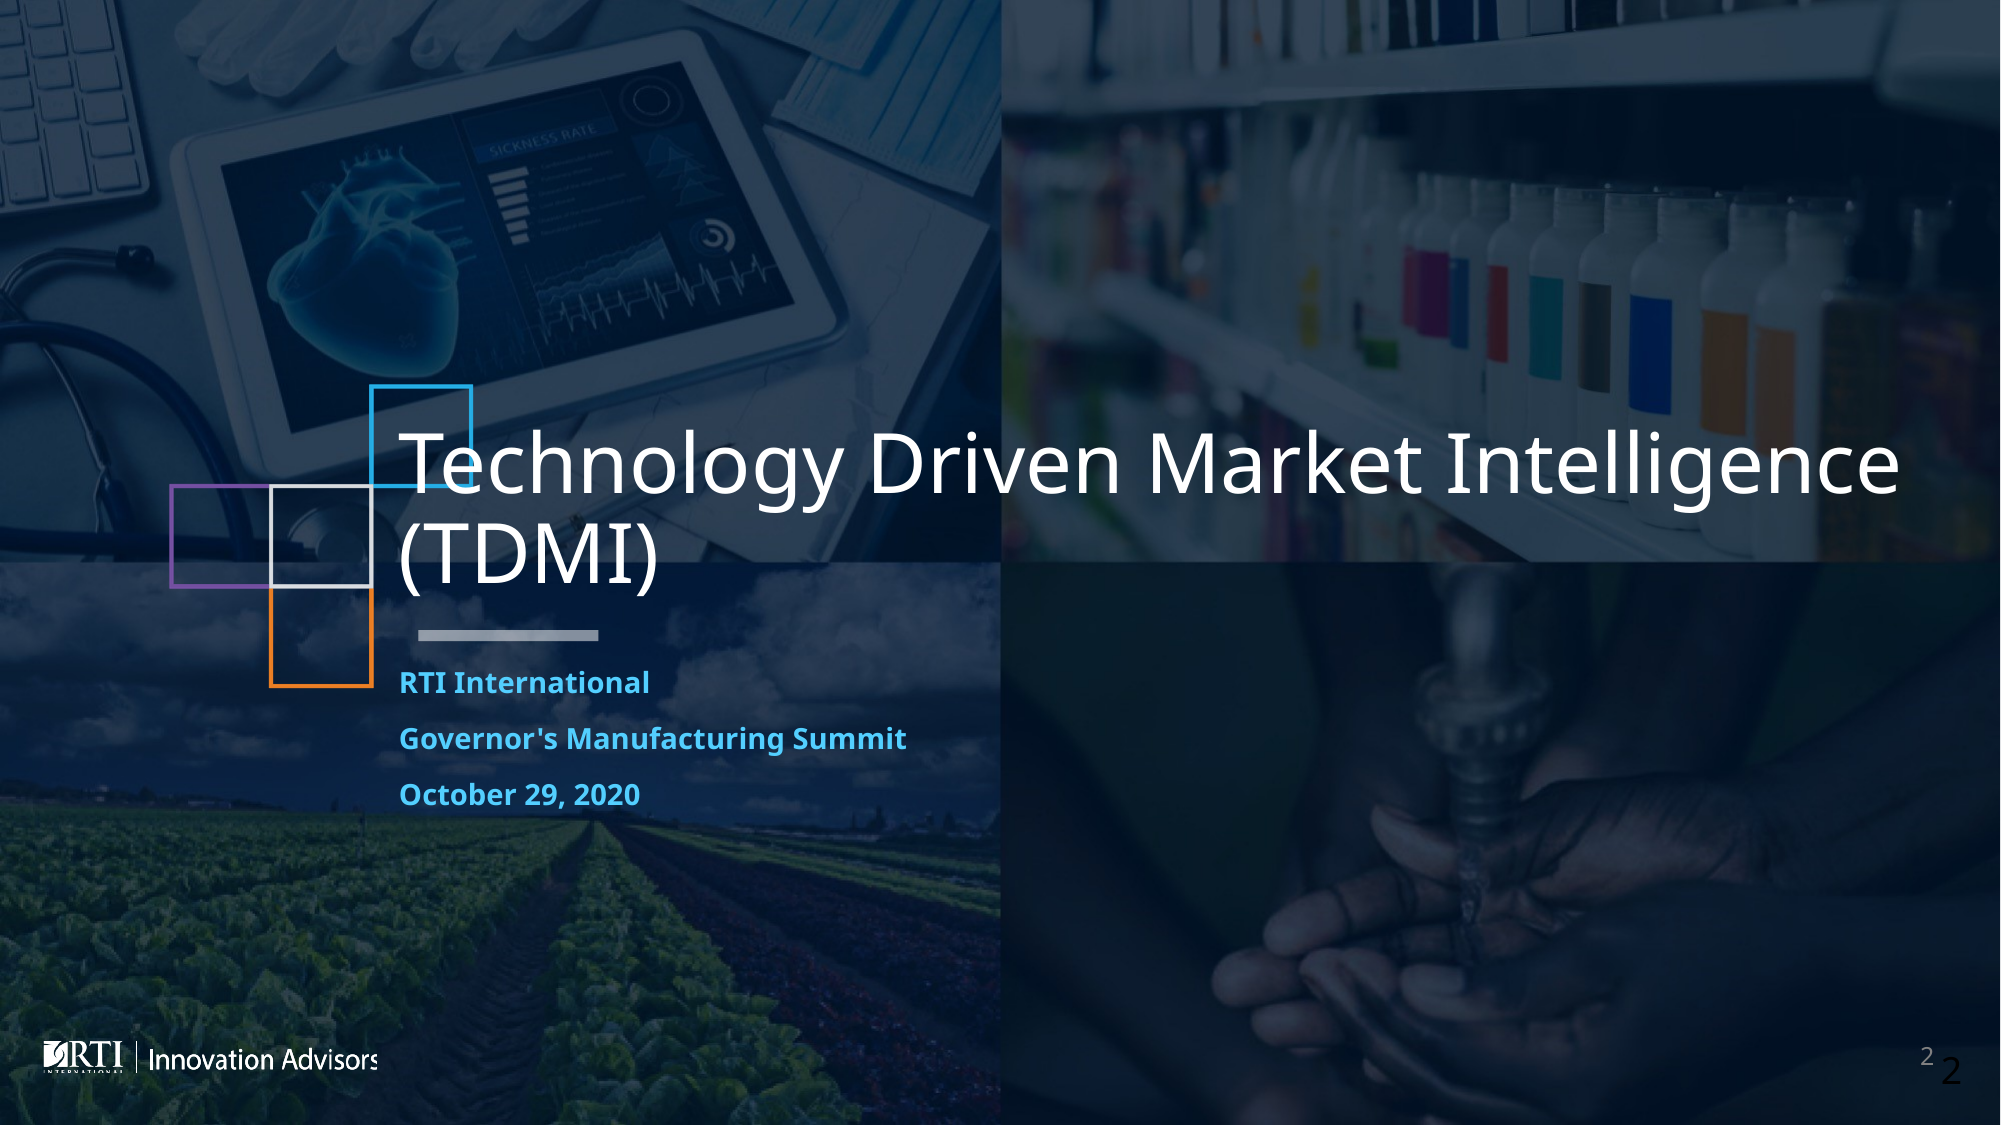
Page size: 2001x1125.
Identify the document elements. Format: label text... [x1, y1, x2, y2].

slide_number 2 [1926, 1039, 2000, 1098]
title Technology Driven Market Intelligence (TDMI) [398, 499, 1973, 609]
picture [0, 0, 2001, 1125]
subtitle RTI International Governor's Manufacturing Summit October 29, 2020 [398, 656, 1820, 824]
